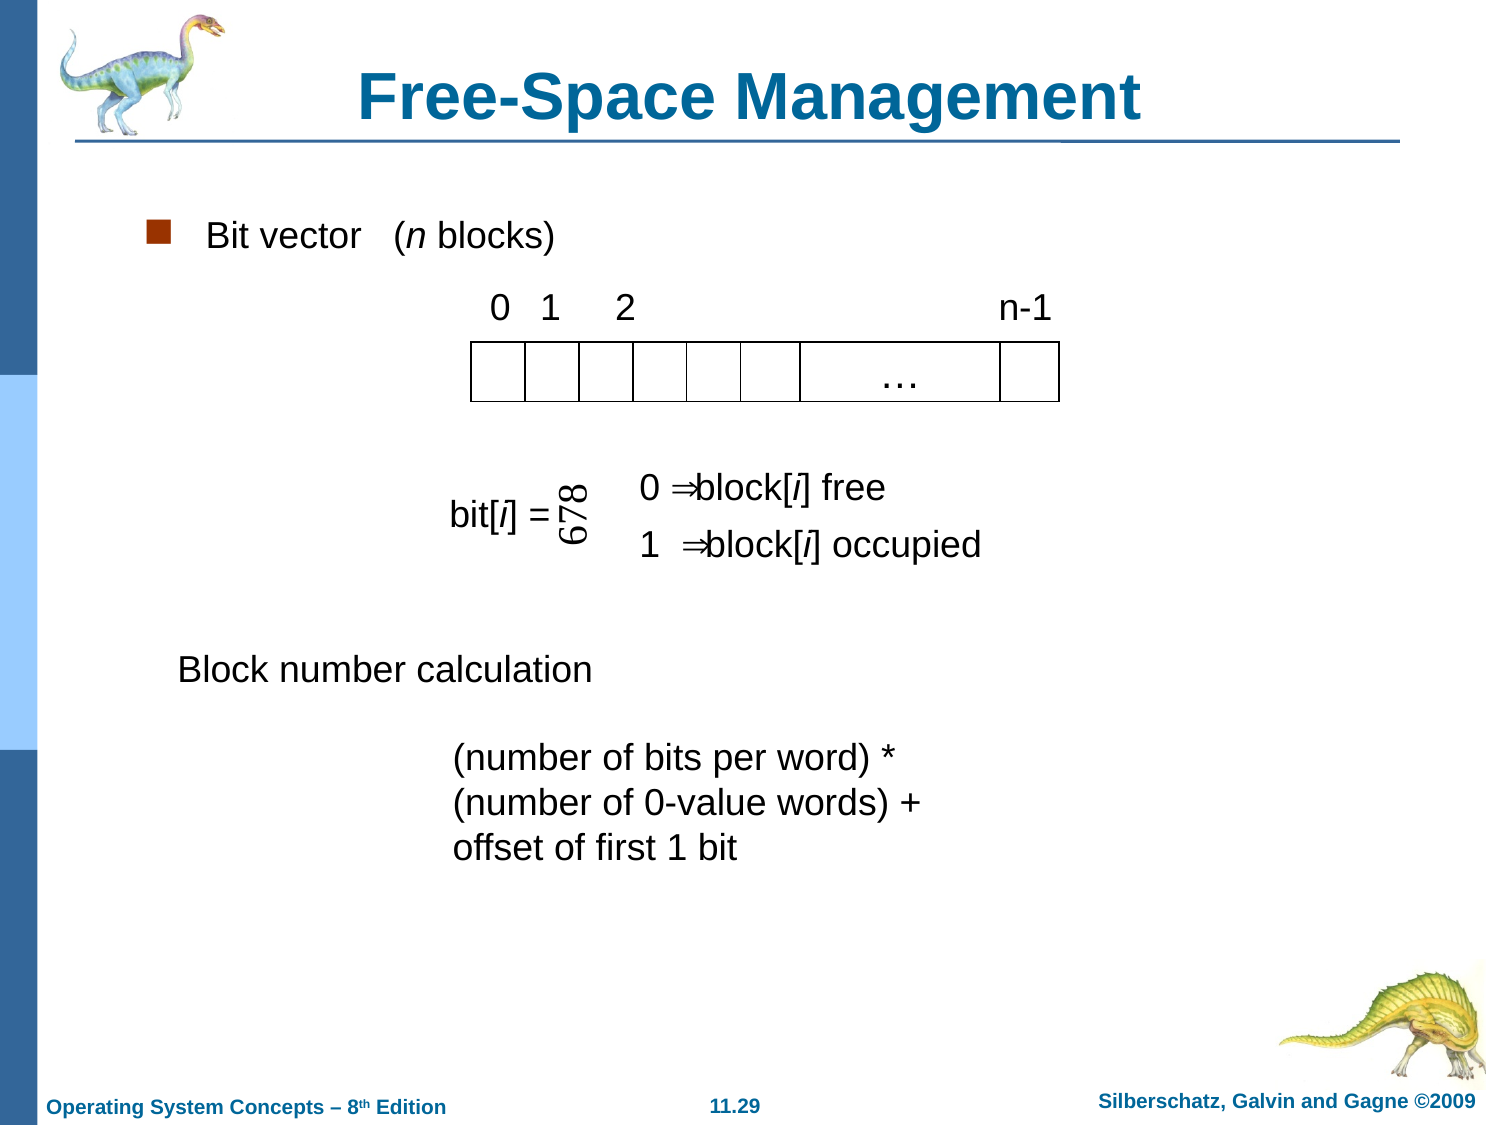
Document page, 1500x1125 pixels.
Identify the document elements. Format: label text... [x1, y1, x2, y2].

text_box n-1 [983, 275, 1068, 335]
text_box [525, 342, 578, 402]
text_box 0  block[i] free 1  block[i] occupied [624, 455, 997, 573]
text_box 0 [475, 275, 525, 335]
text_box [686, 342, 740, 402]
text_box [999, 342, 1060, 402]
text_box … [800, 342, 999, 402]
list Bit vector (n blocks) [134, 203, 1481, 286]
text_box [740, 342, 800, 402]
picture [1275, 959, 1486, 1090]
title Free-Space Management [74, 45, 1426, 141]
text_box 2 [600, 275, 651, 335]
text_box  [537, 469, 603, 562]
text_box bit[i] = [434, 482, 537, 543]
text_box [632, 342, 686, 402]
picture [46, 0, 243, 149]
text_box [578, 342, 632, 402]
text_box Block number calculation [162, 637, 1316, 712]
text_box [471, 342, 525, 402]
text_box 1 [525, 275, 576, 335]
text_box (number of bits per word) * (number of 0-value words) + offset of first 1 bit [437, 725, 937, 875]
